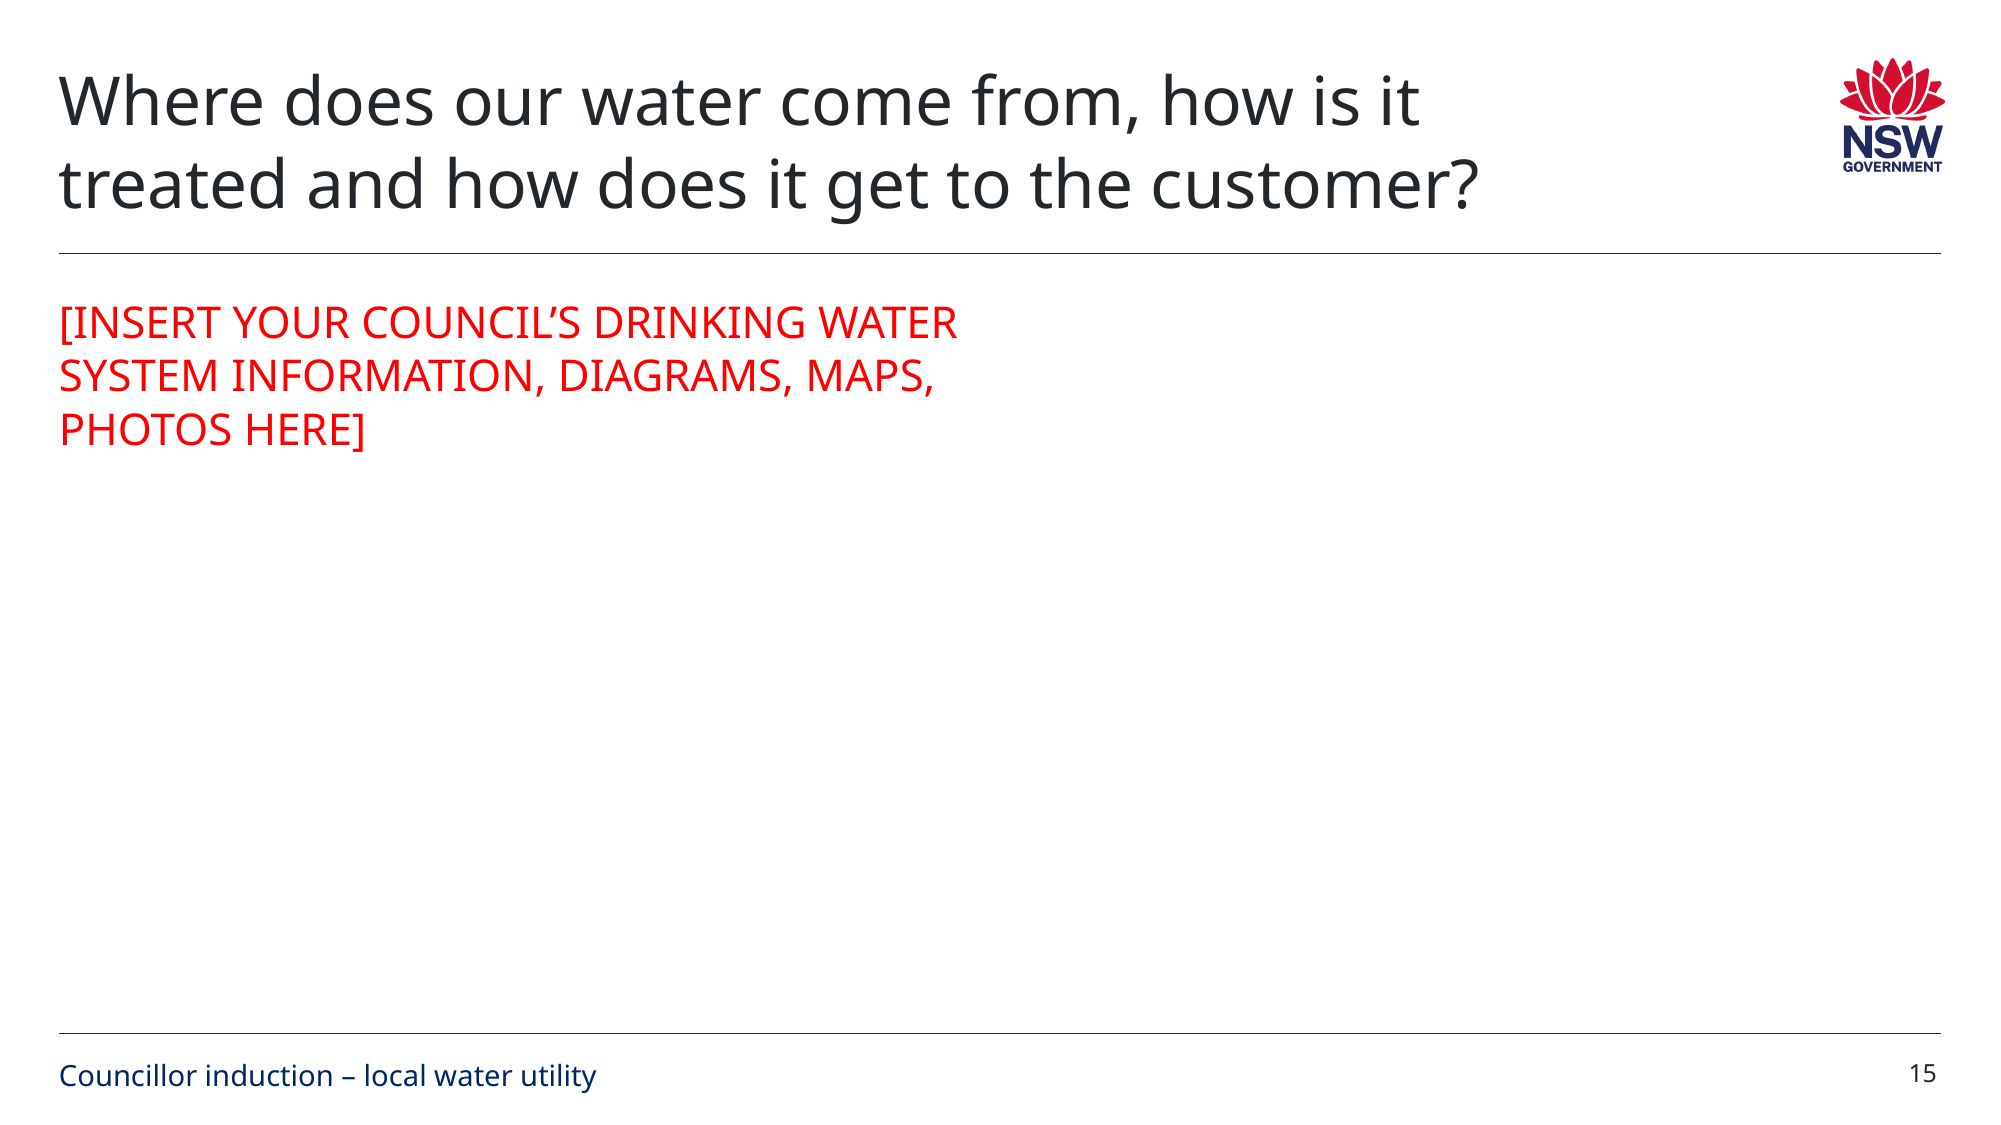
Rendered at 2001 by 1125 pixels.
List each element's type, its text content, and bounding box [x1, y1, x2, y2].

title Where does our water come from, how is it treated and how does it get to the customer? [59, 59, 1654, 225]
list [INSERT YOUR COUNCIL’S DRINKING WATER SYSTEM INFORMATION, DIAGRAMS, MAPS, PHOTOS HERE] [59, 295, 1942, 1010]
slide_number 15 [1856, 1057, 1937, 1087]
footer Councillor induction – local water utility [59, 1057, 1162, 1087]
picture [1840, 58, 1945, 172]
